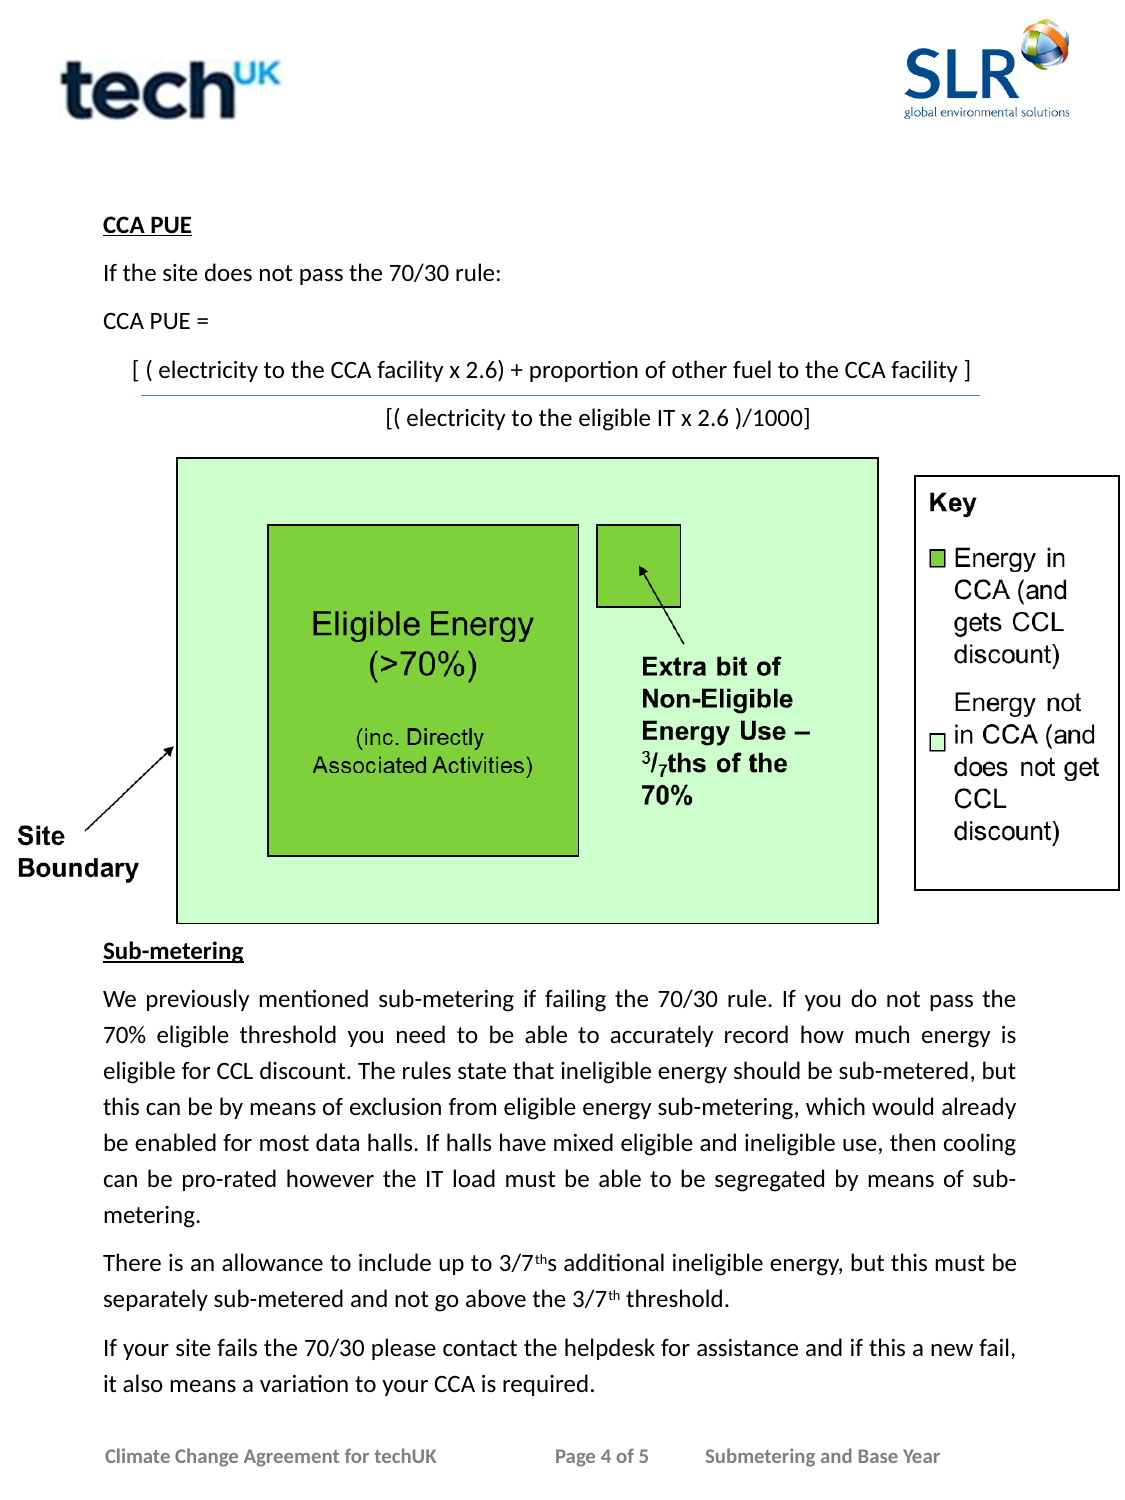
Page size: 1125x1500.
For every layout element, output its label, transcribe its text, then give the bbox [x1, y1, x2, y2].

text_box CCA PUE If the site does not pass the 70/30 rule: CCA PUE = [ ( electricity to the CCA facility x 2.6) + proportion of other fuel to the CCA facility ] [( electricity to the eligible IT x 2.6 )/1000] Sub-metering We previously mentioned sub-metering if failing the 70/30 rule. If you do not pass the 70% eligible threshold you need to be able to accurately record how much energy is eligible for CCL discount. The rules state that ineligible energy should be sub-metered, but this can be by means of exclusion from eligible energy sub-metering, which would already be enabled for most data halls. If halls have mixed eligible and ineligible use, then cooling can be pro-rated however the IT load must be able to be segregated by means of sub-metering. There is an allowance to include up to 3/7ths additional ineligible energy, but this must be separately sub-metered and not go above the 3/7th threshold. If your site fails the 70/30 please contact the helpdesk for assistance and if this a new fail, it also means a variation to your CCA is required. [88, 194, 1034, 455]
picture [903, 19, 1069, 119]
text_box Climate Change Agreement for techUK Page 4 of 5 Submetering and Base Year [90, 1422, 1035, 1488]
picture [54, 35, 303, 130]
picture [0, 456, 1125, 924]
text_box CCA PUE If the site does not pass the 70/30 rule: CCA PUE = [ ( electricity to the CCA facility x 2.6) + proportion of other fuel to the CCA facility ] [( electricity to the eligible IT x 2.6 )/1000] Sub-metering We previously mentioned sub-metering if failing the 70/30 rule. If you do not pass the 70% eligible threshold you need to be able to accurately record how much energy is eligible for CCL discount. The rules state that ineligible energy should be sub-metered, but this can be by means of exclusion from eligible energy sub-metering, which would already be enabled for most data halls. If halls have mixed eligible and ineligible use, then cooling can be pro-rated however the IT load must be able to be segregated by means of sub-metering. There is an allowance to include up to 3/7ths additional ineligible energy, but this must be separately sub-metered and not go above the 3/7th threshold. If your site fails the 70/30 please contact the helpdesk for assistance and if this a new fail, it also means a variation to your CCA is required. [88, 932, 1034, 1500]
